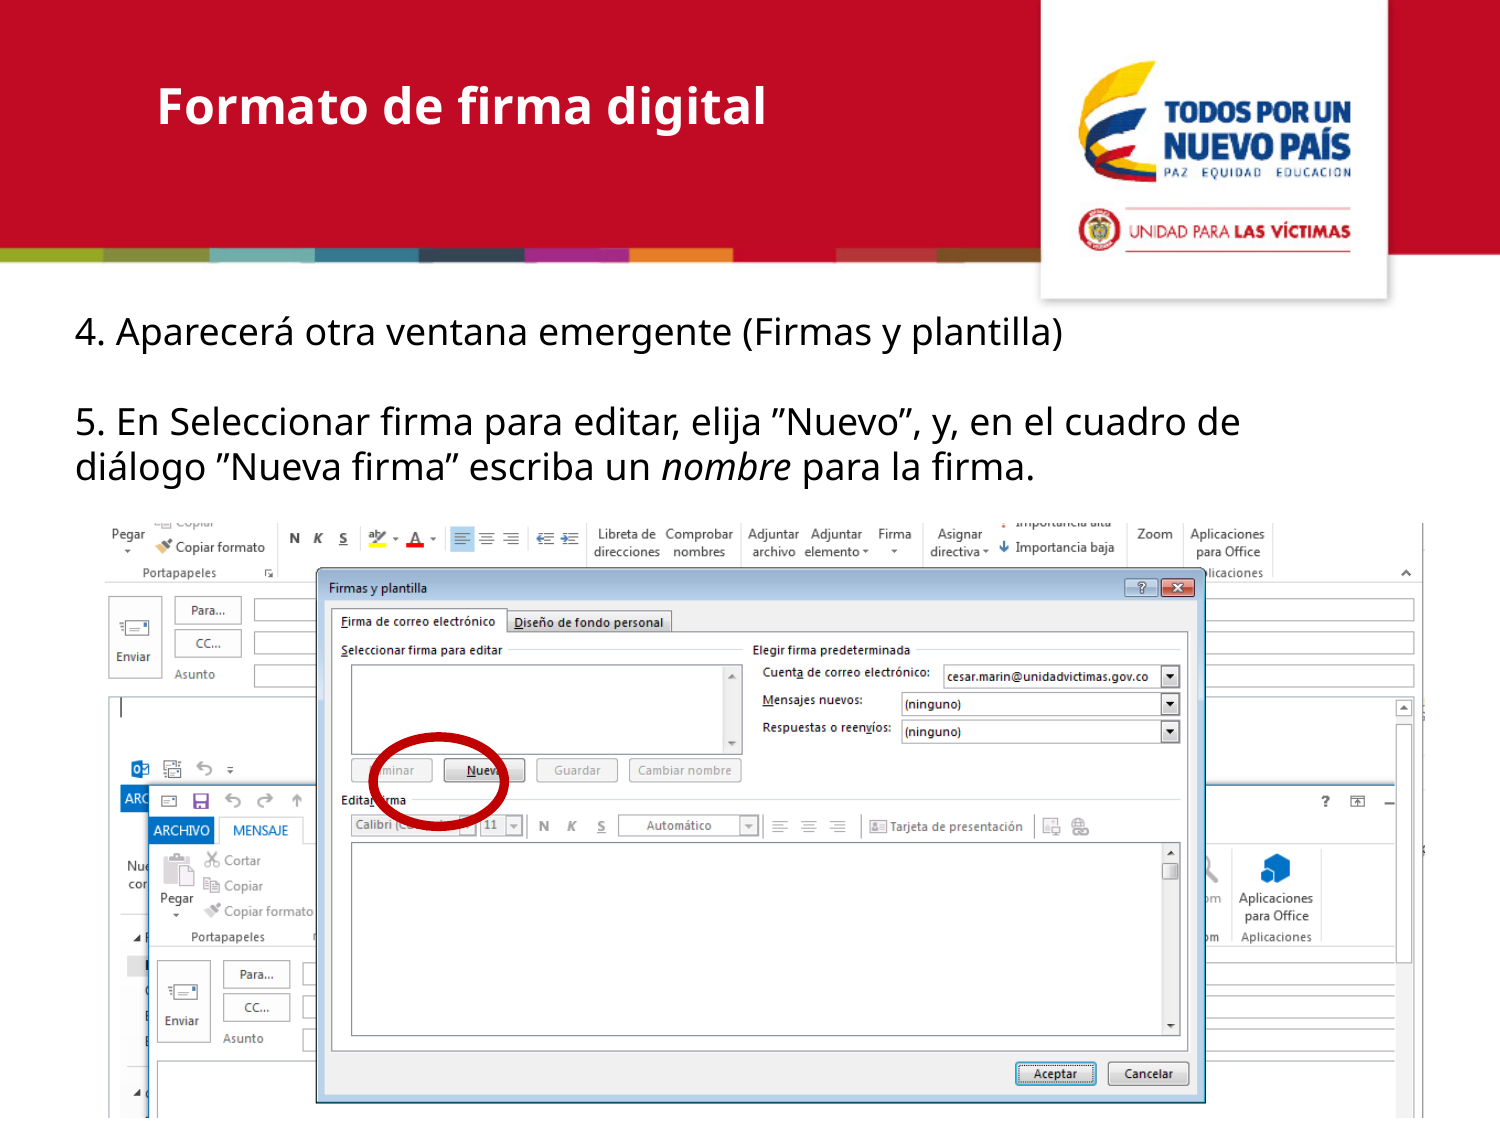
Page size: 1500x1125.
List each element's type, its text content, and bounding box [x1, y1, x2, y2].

text_box 4. Aparecerá otra ventana emergente (Firmas y plantilla) 5. En Seleccionar firma para editar, elija ”Nuevo”, y, en el cuadro de diálogo ”Nueva firma” escriba un nombre para la firma. [60, 300, 1408, 496]
text_box Formato de firma digital [142, 67, 784, 142]
picture [0, 0, 1500, 1125]
